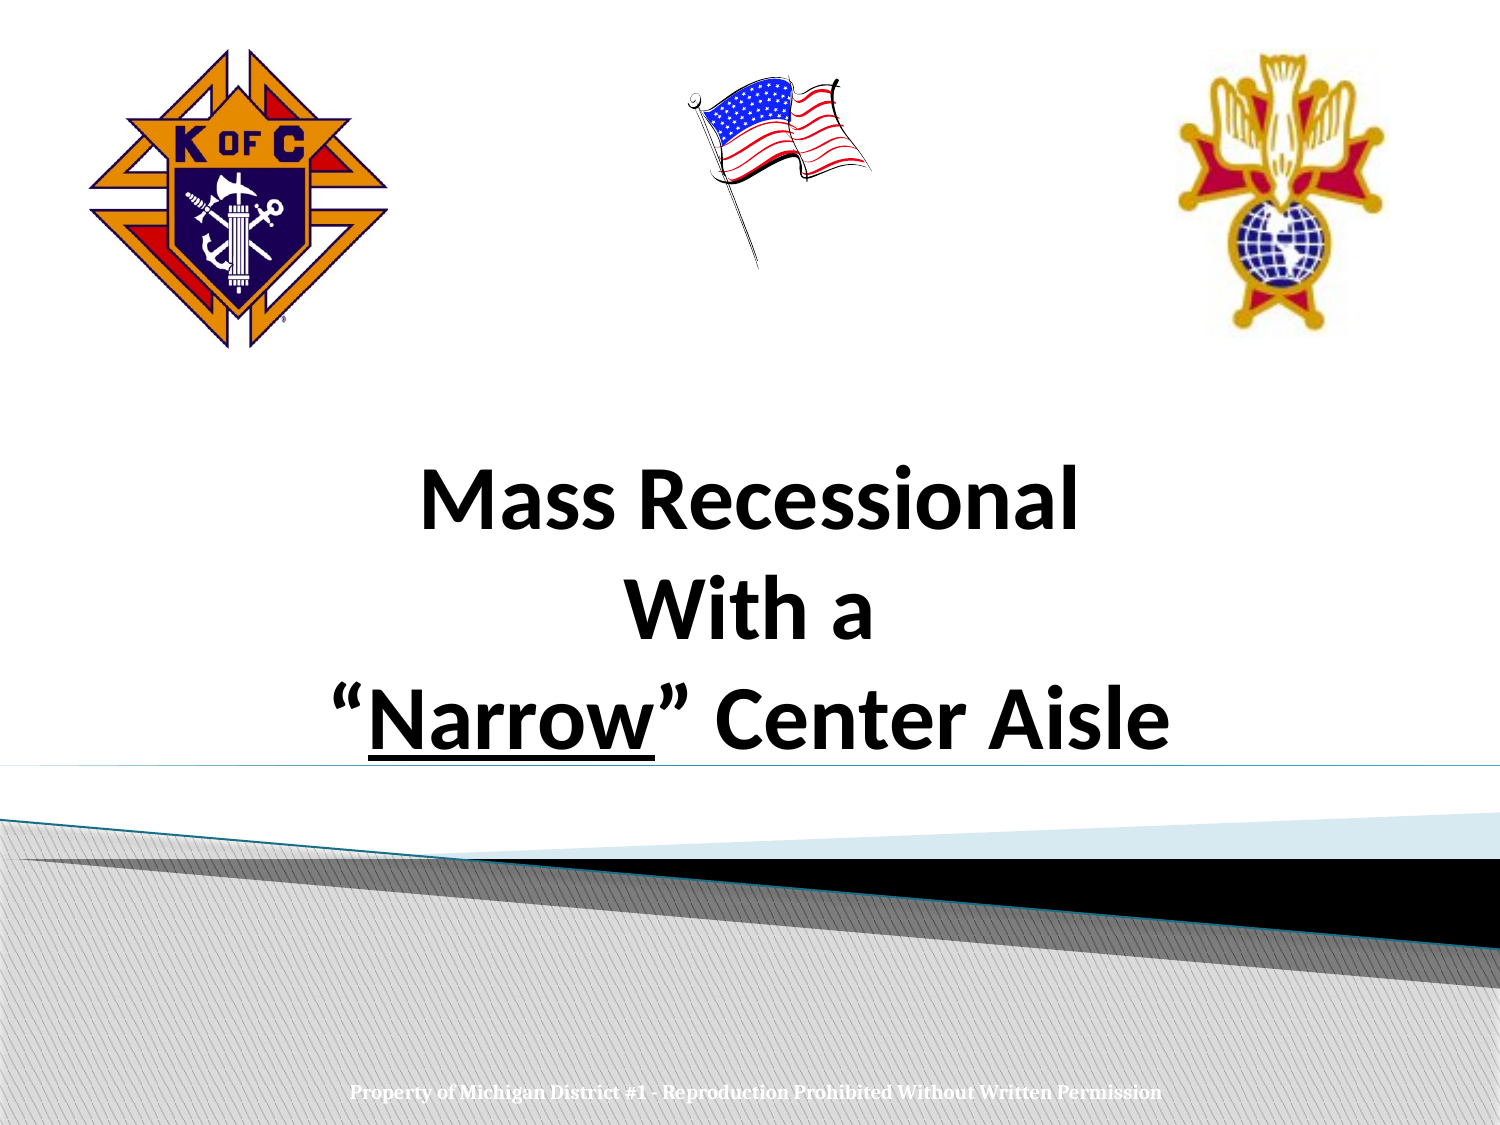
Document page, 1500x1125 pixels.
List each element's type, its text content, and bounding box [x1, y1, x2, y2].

footer Property of Michigan District #1 - Reproduction Prohibited Without Written Permission [237, 1051, 1275, 1112]
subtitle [1174, 49, 1389, 338]
text_box [1496, 989, 1500, 1125]
picture [87, 49, 388, 351]
picture [687, 74, 873, 270]
title Mass Recessional With a “Narrow” Center Aisle [112, 412, 1388, 775]
picture [5, 859, 1500, 989]
text_box [0, 823, 378, 1125]
